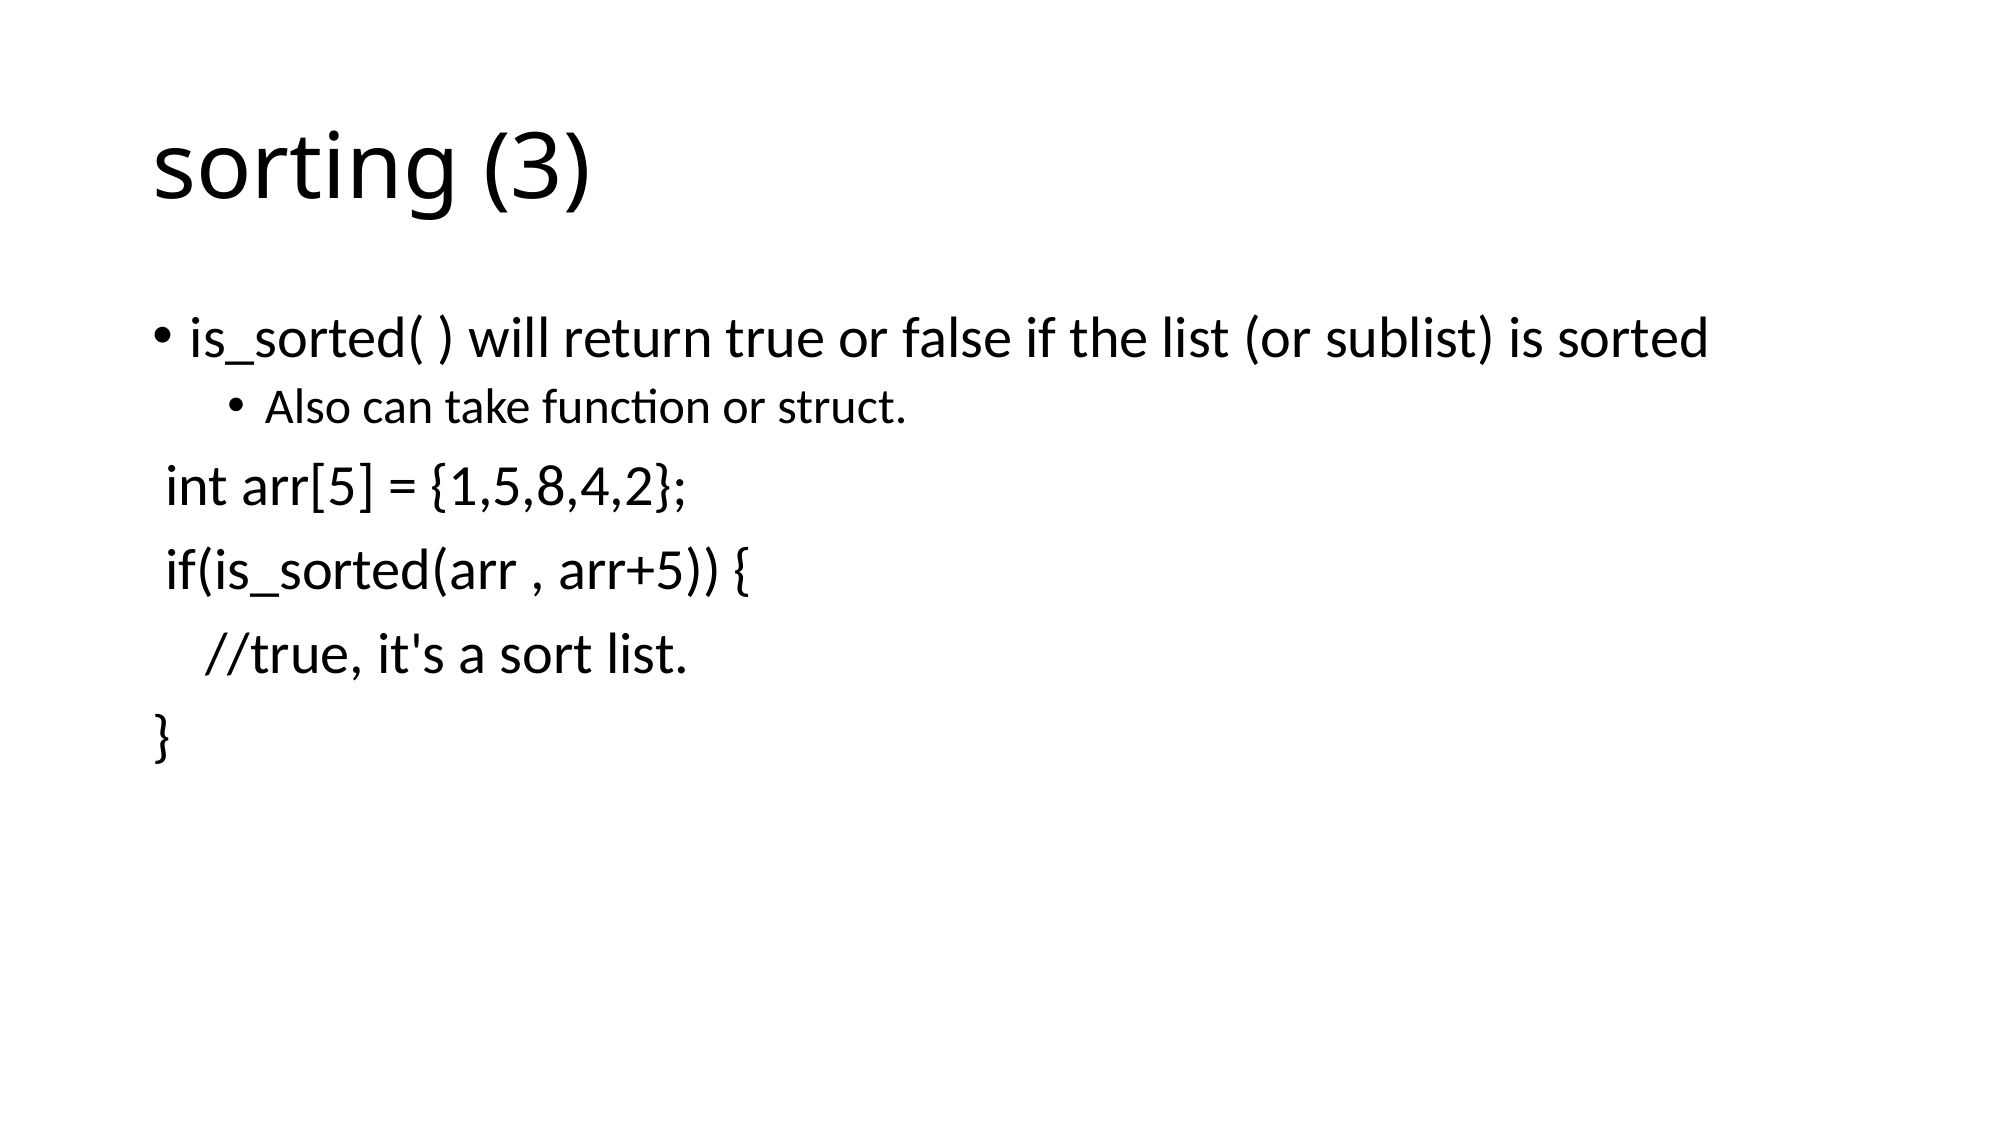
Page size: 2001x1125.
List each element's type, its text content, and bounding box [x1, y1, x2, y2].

title sorting (3) [137, 59, 1863, 278]
list is_sorted( ) will return true or false if the list (or sublist) is sorted Also can take function or struct. int arr[5] = {1,5,8,4,2}; if(is_sorted(arr , arr+5)) { //true, it's a sort list. } [137, 299, 1863, 1014]
